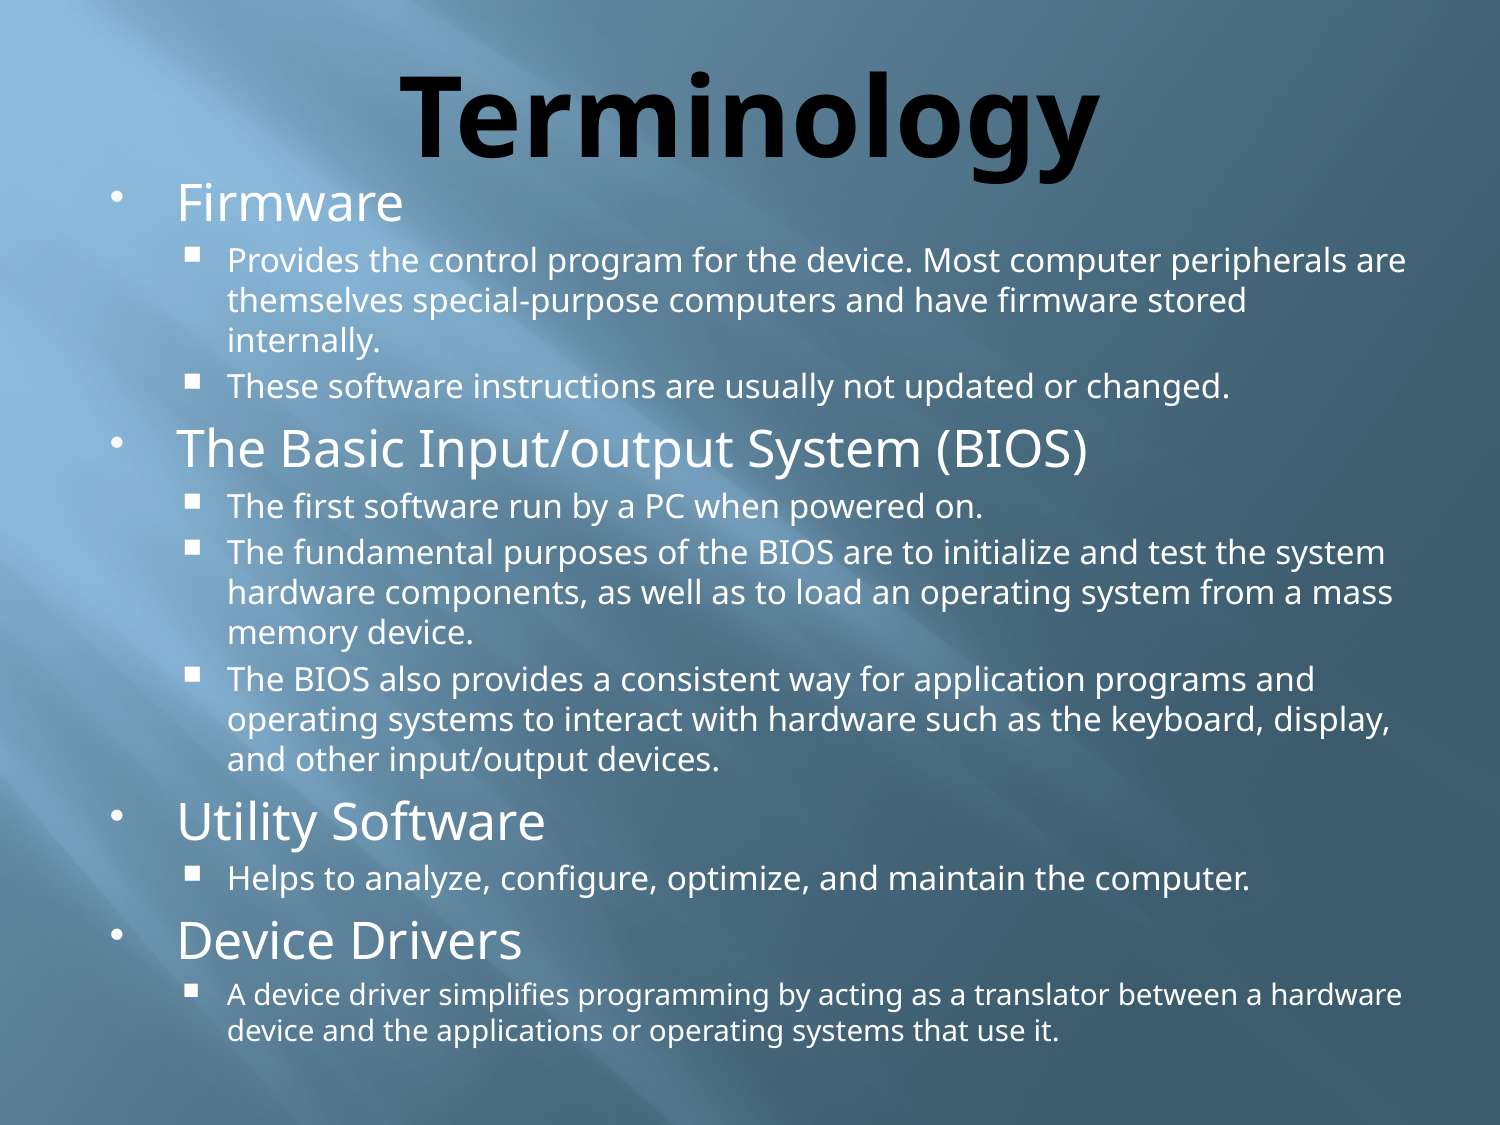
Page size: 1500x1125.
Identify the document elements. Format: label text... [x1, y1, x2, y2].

title Terminology [75, 37, 1425, 162]
list Firmware Provides the control program for the device. Most computer peripherals are themselves special-purpose computers and have firmware stored internally. These software instructions are usually not updated or changed. The Basic Input/output System (BIOS) The first software run by a PC when powered on. The fundamental purposes of the BIOS are to initialize and test the system hardware components, as well as to load an operating system from a mass memory device. The BIOS also provides a consistent way for application programs and operating systems to interact with hardware such as the keyboard, display, and other input/output devices. Utility Software Helps to analyze, configure, optimize, and maintain the computer. Device Drivers A device driver simplifies programming by acting as a translator between a hardware device and the applications or operating systems that use it. [75, 162, 1425, 1063]
